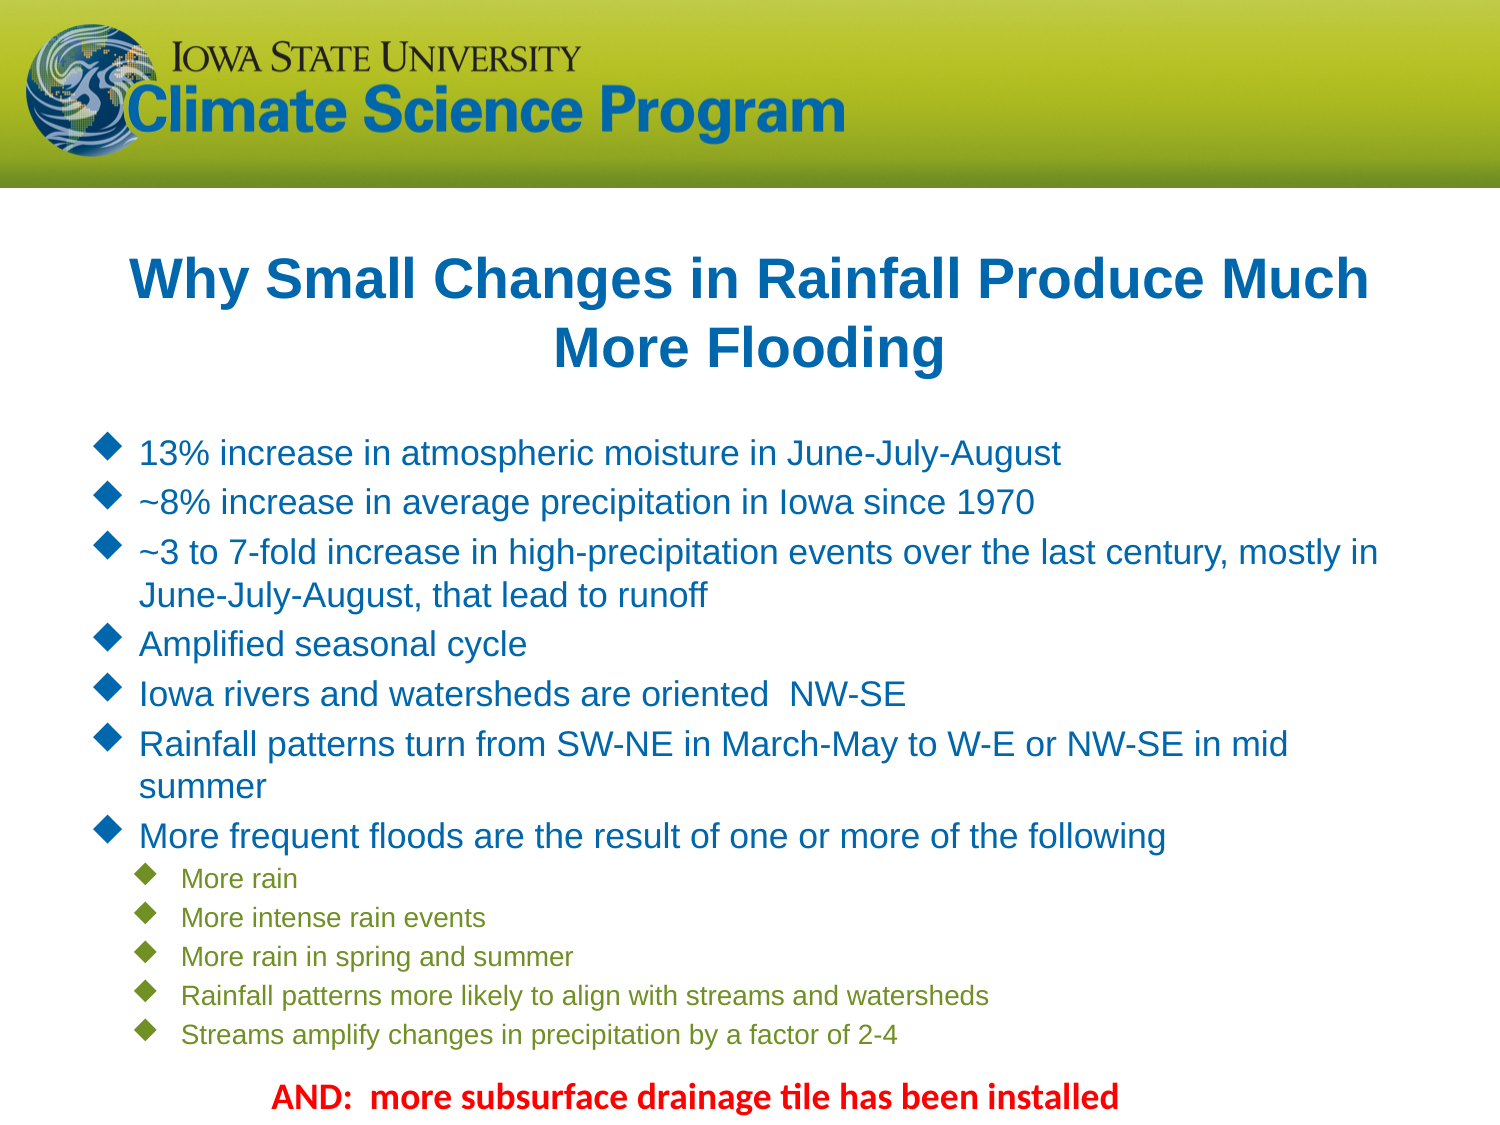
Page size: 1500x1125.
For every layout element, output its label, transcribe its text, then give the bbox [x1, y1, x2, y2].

title Why Small Changes in Rainfall Produce Much More Flooding [75, 233, 1425, 387]
list 13% increase in atmospheric moisture in June-July-August ~8% increase in average precipitation in Iowa since 1970 ~3 to 7-fold increase in high-precipitation events over the last century, mostly in June-July-August, that lead to runoff Amplified seasonal cycle Iowa rivers and watersheds are oriented NW-SE Rainfall patterns turn from SW-NE in March-May to W-E or NW-SE in mid summer More frequent floods are the result of one or more of the following More rain More intense rain events More rain in spring and summer Rainfall patterns more likely to align with streams and watersheds Streams amplify changes in precipitation by a factor of 2-4 [75, 422, 1425, 1065]
text_box AND: more subsurface drainage tile has been installed [256, 1064, 1136, 1125]
picture [0, 0, 1500, 188]
